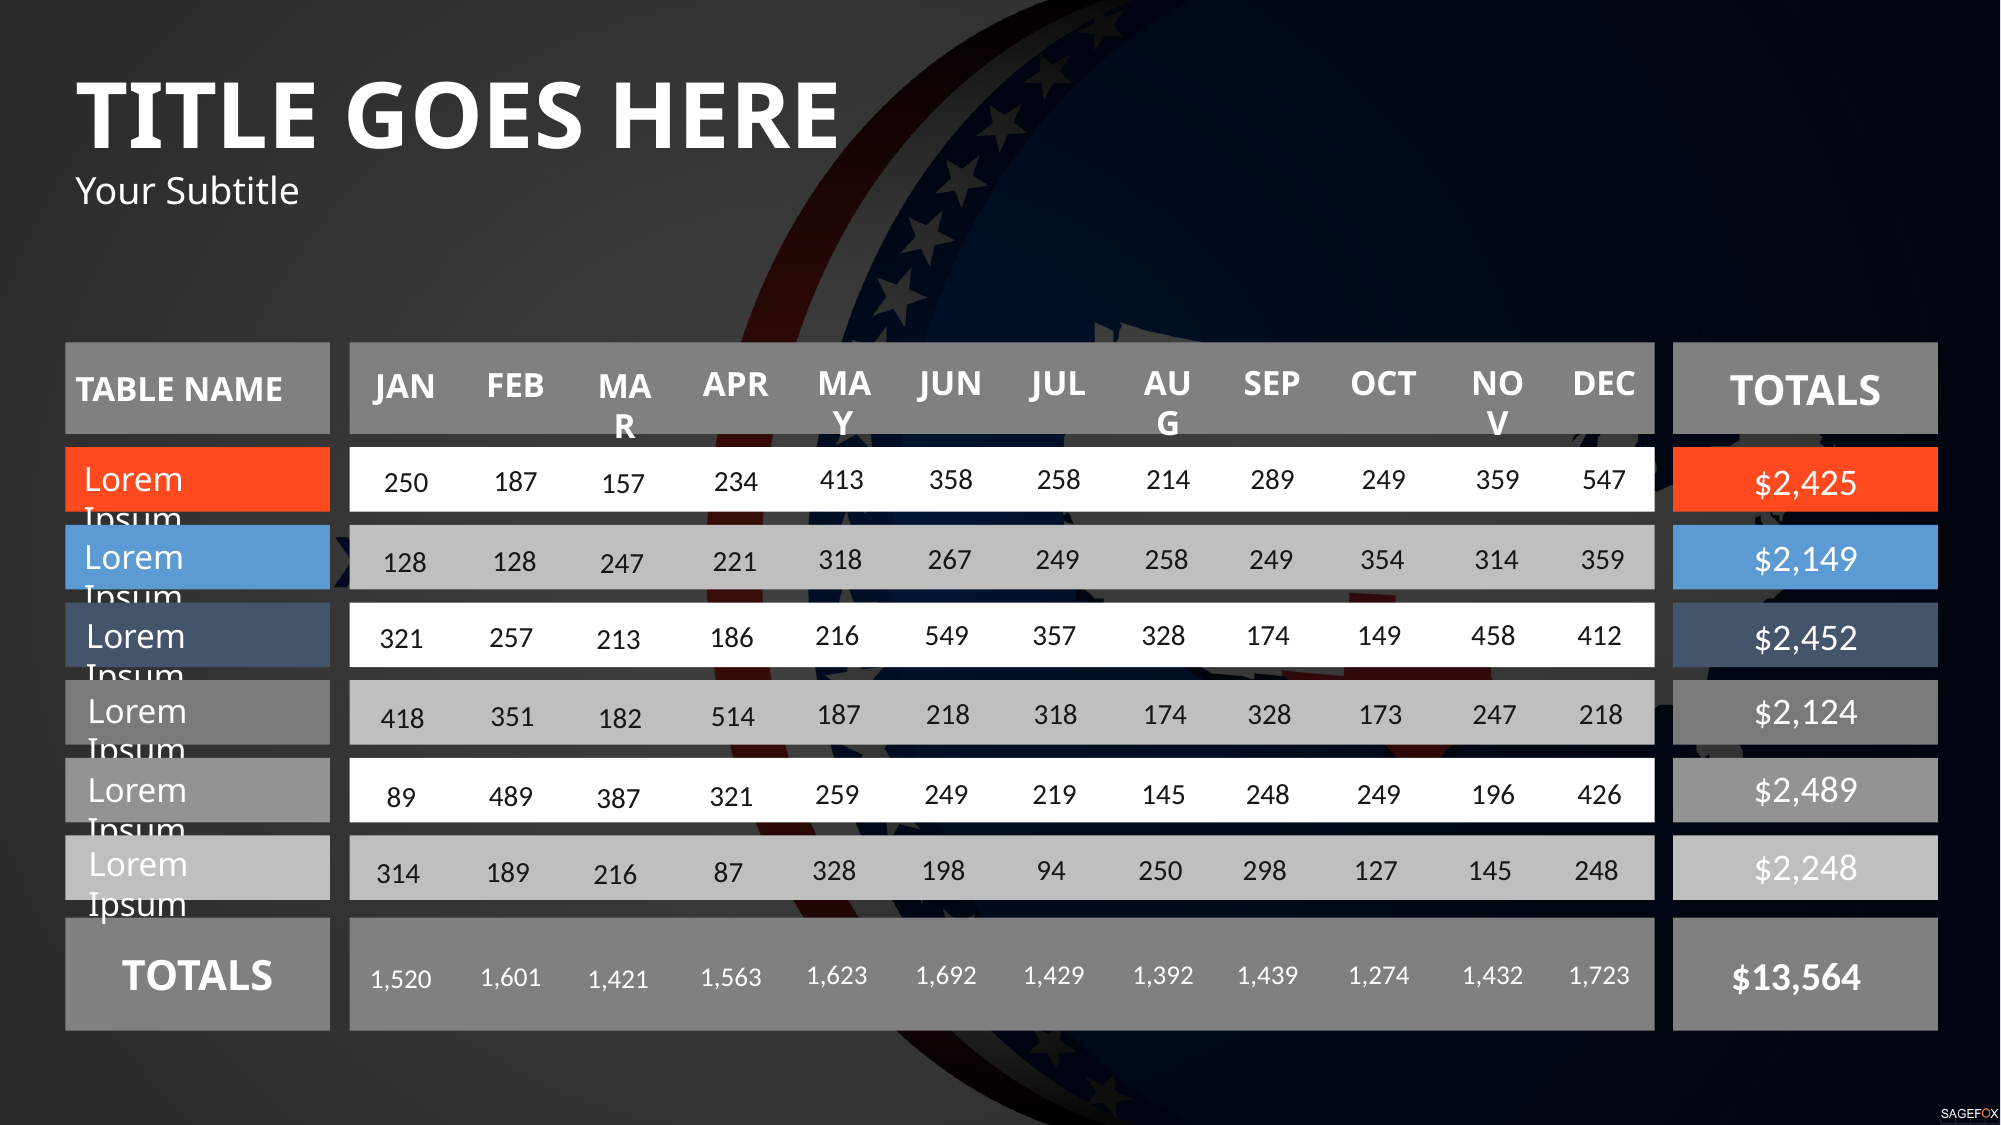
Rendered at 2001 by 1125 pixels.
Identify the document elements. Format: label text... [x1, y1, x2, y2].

text_box 267 [901, 532, 999, 583]
text_box 257 [462, 610, 560, 661]
picture [0, 0, 2001, 1125]
text_box $2,425 [1721, 450, 1890, 511]
text_box 328 [785, 843, 883, 894]
text_box 173 [1331, 688, 1430, 738]
text_box [1672, 917, 1939, 1032]
text_box 247 [1445, 688, 1544, 738]
text_box 128 [465, 534, 564, 585]
text_box 216 [788, 608, 887, 659]
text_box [65, 680, 330, 745]
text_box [65, 917, 330, 1031]
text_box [65, 835, 330, 900]
text_box 1,429 [997, 950, 1107, 998]
text_box 196 [1444, 767, 1542, 818]
text_box 318 [791, 532, 890, 583]
text_box 1,520 [345, 953, 457, 1001]
text_box 458 [1444, 608, 1542, 659]
text_box [349, 679, 1656, 746]
text_box TOTALS [1712, 356, 1899, 421]
text_box 259 [788, 767, 886, 818]
text_box 1,723 [1543, 950, 1656, 998]
text_box [1672, 757, 1939, 823]
text_box 214 [1119, 453, 1217, 503]
text_box 328 [1114, 608, 1213, 659]
text_box 354 [1333, 532, 1431, 583]
text_box 218 [899, 688, 997, 738]
text_box 359 [1449, 453, 1547, 503]
text_box 128 [355, 536, 454, 586]
text_box 249 [1008, 532, 1107, 583]
text_box 514 [684, 690, 782, 740]
text_box 219 [1005, 767, 1104, 818]
text_box [1672, 679, 1939, 746]
text_box TITLE GOES HERE Your Subtitle [60, 49, 1036, 220]
text_box 213 [569, 612, 668, 663]
text_box 250 [1111, 843, 1210, 894]
text_box 321 [352, 611, 451, 662]
text_box 145 [1441, 843, 1539, 894]
text_box APR [687, 356, 785, 411]
text_box [349, 341, 1656, 435]
text_box 127 [1327, 843, 1425, 894]
text_box $2,489 [1721, 757, 1890, 818]
text_box [349, 602, 1656, 668]
text_box 1,563 [675, 952, 787, 1000]
text_box 249 [1334, 453, 1433, 503]
text_box [1672, 602, 1939, 668]
text_box 489 [462, 770, 560, 820]
text_box 145 [1114, 767, 1213, 818]
text_box 1,601 [454, 952, 567, 1000]
text_box DEC [1555, 354, 1653, 410]
text_box $2,452 [1721, 605, 1890, 666]
text_box 249 [897, 767, 996, 818]
text_box 216 [566, 847, 665, 898]
text_box 358 [902, 453, 1000, 503]
text_box 182 [571, 692, 669, 742]
text_box [349, 446, 1656, 513]
text_box [349, 917, 1656, 1032]
text_box 321 [682, 769, 781, 820]
text_box 258 [1010, 453, 1108, 503]
text_box 87 [679, 845, 778, 896]
text_box 258 [1118, 532, 1216, 583]
text_box AUG [1119, 354, 1217, 449]
text_box 359 [1554, 532, 1652, 583]
text_box 89 [352, 771, 451, 821]
text_box 174 [1219, 608, 1317, 659]
text_box 1,392 [1107, 950, 1211, 998]
text_box 426 [1550, 767, 1649, 818]
text_box 289 [1223, 453, 1322, 503]
text_box 549 [897, 608, 996, 659]
text_box 157 [574, 456, 672, 507]
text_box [59, 342, 330, 435]
text_box 318 [1007, 688, 1105, 738]
text_box 149 [1330, 608, 1428, 659]
text_box 314 [1447, 532, 1546, 583]
text_box [349, 834, 1656, 901]
text_box [349, 757, 1656, 823]
text_box 94 [1002, 843, 1100, 894]
text_box 314 [349, 847, 447, 897]
text_box [1672, 341, 1939, 435]
text_box 250 [357, 456, 455, 507]
text_box 198 [894, 843, 993, 894]
text_box [349, 524, 1656, 590]
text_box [65, 524, 330, 590]
text_box 189 [459, 845, 557, 896]
text_box 1,432 [1436, 950, 1543, 998]
text_box FEB [466, 356, 565, 412]
text_box MAY [792, 354, 894, 449]
text_box 328 [1220, 688, 1319, 738]
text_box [65, 602, 330, 668]
text_box 186 [682, 610, 781, 661]
text_box $2,248 [1721, 835, 1890, 896]
text_box OCT [1334, 354, 1433, 410]
text_box [1672, 446, 1939, 513]
text_box JUN [902, 354, 1000, 410]
text_box 221 [685, 534, 784, 585]
text_box [1672, 524, 1939, 590]
text_box 187 [467, 455, 565, 505]
text_box 412 [1550, 608, 1649, 659]
text_box $13,564 [1712, 943, 1880, 1006]
text_box 357 [1005, 608, 1104, 659]
text_box 413 [793, 453, 891, 503]
text_box NOV [1448, 354, 1547, 449]
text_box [65, 757, 330, 823]
text_box $2,149 [1721, 526, 1890, 587]
text_box 218 [1552, 688, 1650, 738]
text_box JAN [357, 357, 455, 413]
text_box 1,692 [890, 950, 997, 998]
text_box 1,439 [1211, 950, 1322, 998]
text_box 249 [1222, 532, 1320, 583]
text_box 174 [1116, 688, 1214, 738]
text_box JUL [1010, 354, 1108, 410]
text_box SEP [1223, 354, 1322, 410]
text_box 1,421 [562, 954, 675, 1002]
text_box 248 [1547, 843, 1646, 894]
text_box 387 [569, 771, 668, 822]
text_box 248 [1219, 767, 1317, 818]
text_box 1,623 [780, 950, 890, 998]
text_box 547 [1555, 453, 1653, 503]
text_box 1,274 [1322, 950, 1435, 998]
text_box 187 [789, 688, 888, 738]
text_box 298 [1216, 843, 1314, 894]
text_box 418 [354, 691, 452, 742]
text_box 247 [573, 536, 671, 587]
text_box [1672, 834, 1939, 901]
text_box 351 [463, 690, 562, 740]
text_box 234 [687, 454, 785, 505]
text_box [65, 447, 330, 512]
text_box 249 [1330, 767, 1428, 818]
text_box $2,124 [1721, 679, 1890, 740]
text_box MAR [574, 358, 675, 453]
